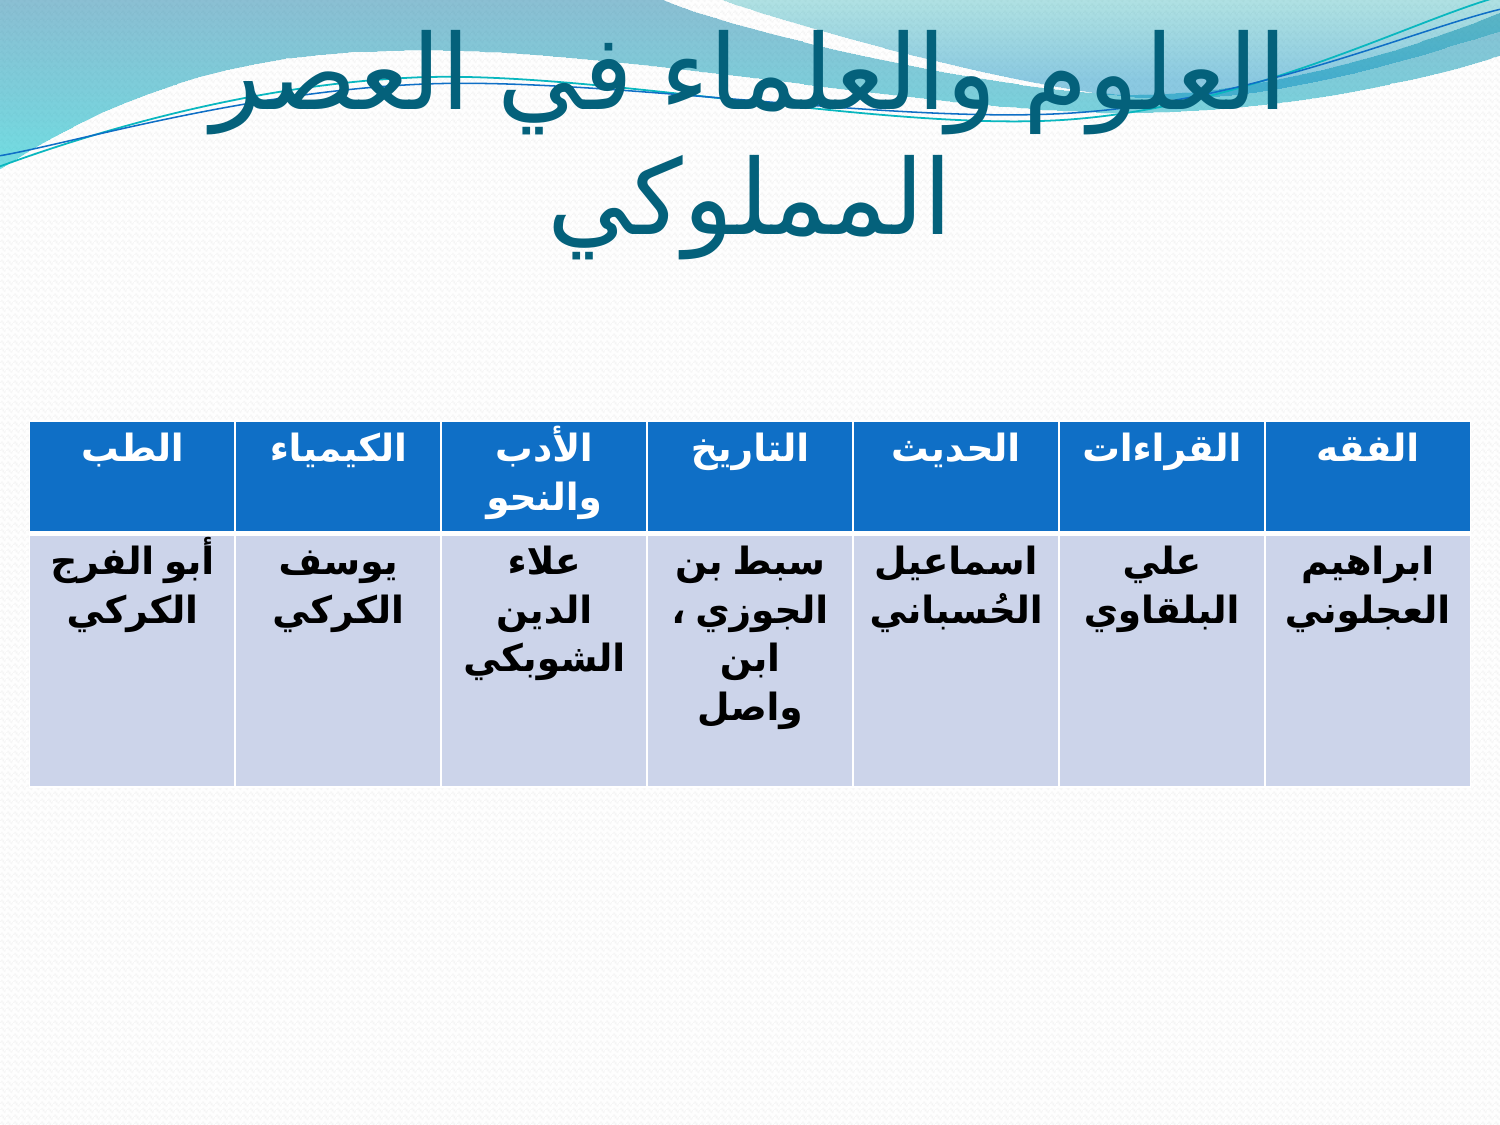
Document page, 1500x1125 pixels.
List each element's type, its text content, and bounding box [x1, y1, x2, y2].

table_header التاريخ [648, 422, 852, 531]
table_header الفقه [1266, 422, 1470, 531]
table_cell اسماعيل الحُسباني [854, 536, 1058, 786]
table_cell أبو الفرج الكركي [30, 536, 234, 786]
table_cell يوسف الكركي [236, 536, 440, 786]
table_cell علي البلقاوي [1060, 536, 1264, 786]
table_header الكيمياء [236, 422, 440, 531]
title العلوم والعلماء في العصر المملوكي [75, 54, 1425, 256]
table_cell ابراهيم العجلوني [1266, 536, 1470, 786]
table_cell علاء الدين الشوبكي [442, 536, 646, 786]
table_header الطب [30, 422, 234, 531]
table_header القراءات [1060, 422, 1264, 531]
table_header الحديث [854, 422, 1058, 531]
table_header الأدب والنحو [442, 422, 646, 531]
table_cell سبط بن الجوزي ، ابن واصل [648, 536, 852, 786]
